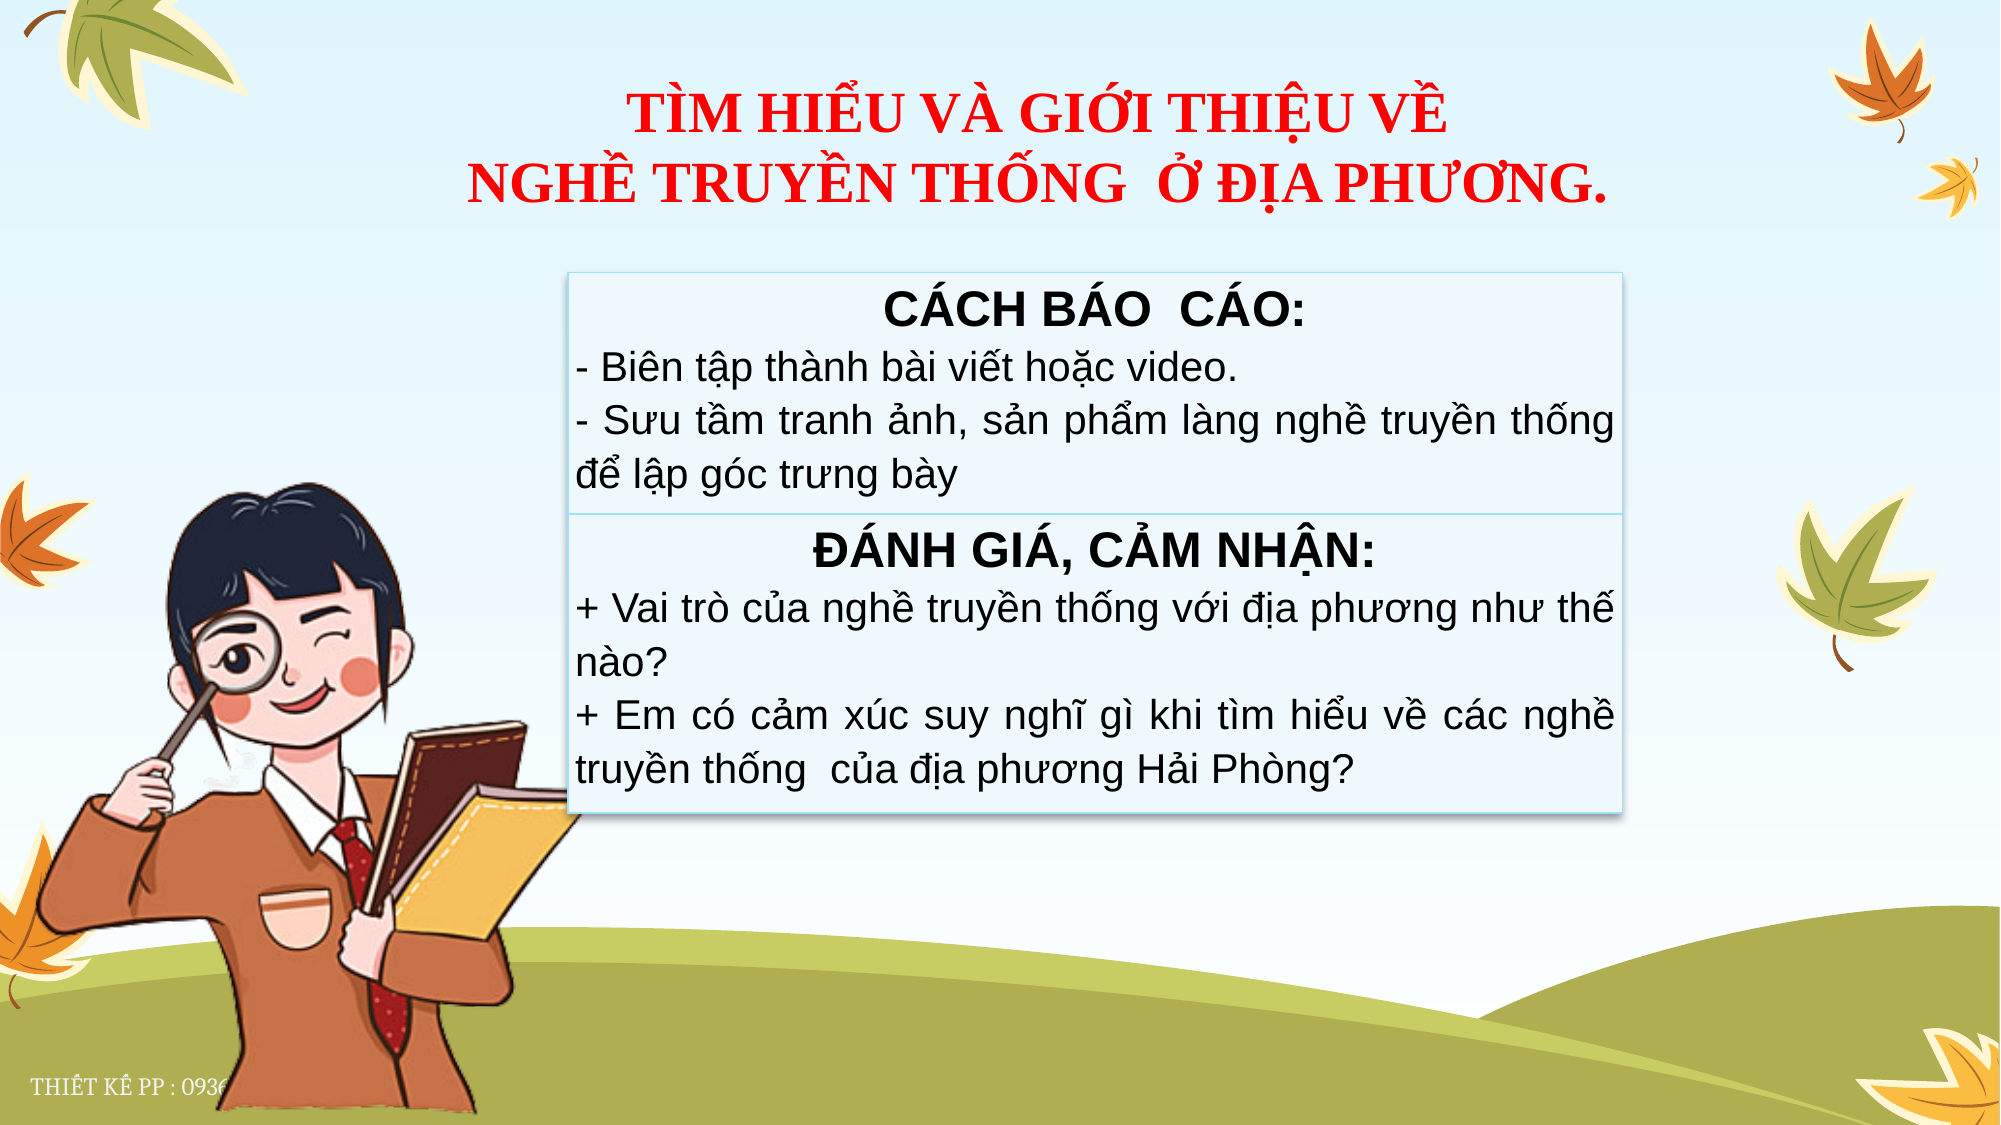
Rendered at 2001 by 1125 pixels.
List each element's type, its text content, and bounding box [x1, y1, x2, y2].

table_header CÁCH BÁO CÁO: - Biên tập thành bài viết hoặc video. - Sưu tầm tranh ảnh, sản phẩm làng nghề truyền thống để lập góc trưng bày [569, 273, 1622, 513]
table_cell ĐÁNH GIÁ, CẢM NHẬN: + Vai trò của nghề truyền thống với địa phương như thế nào? + Em có cảm xúc suy nghĩ gì khi tìm hiểu về các nghề truyền thống của địa phương Hải Phòng? [661, 515, 1622, 812]
text_box TÌM HIỂU VÀ GIỚI THIỆU VỀ NGHỀ TRUYỀN THỐNG Ở ĐỊA PHƯƠNG. [452, 66, 1638, 222]
picture [0, 452, 661, 1125]
